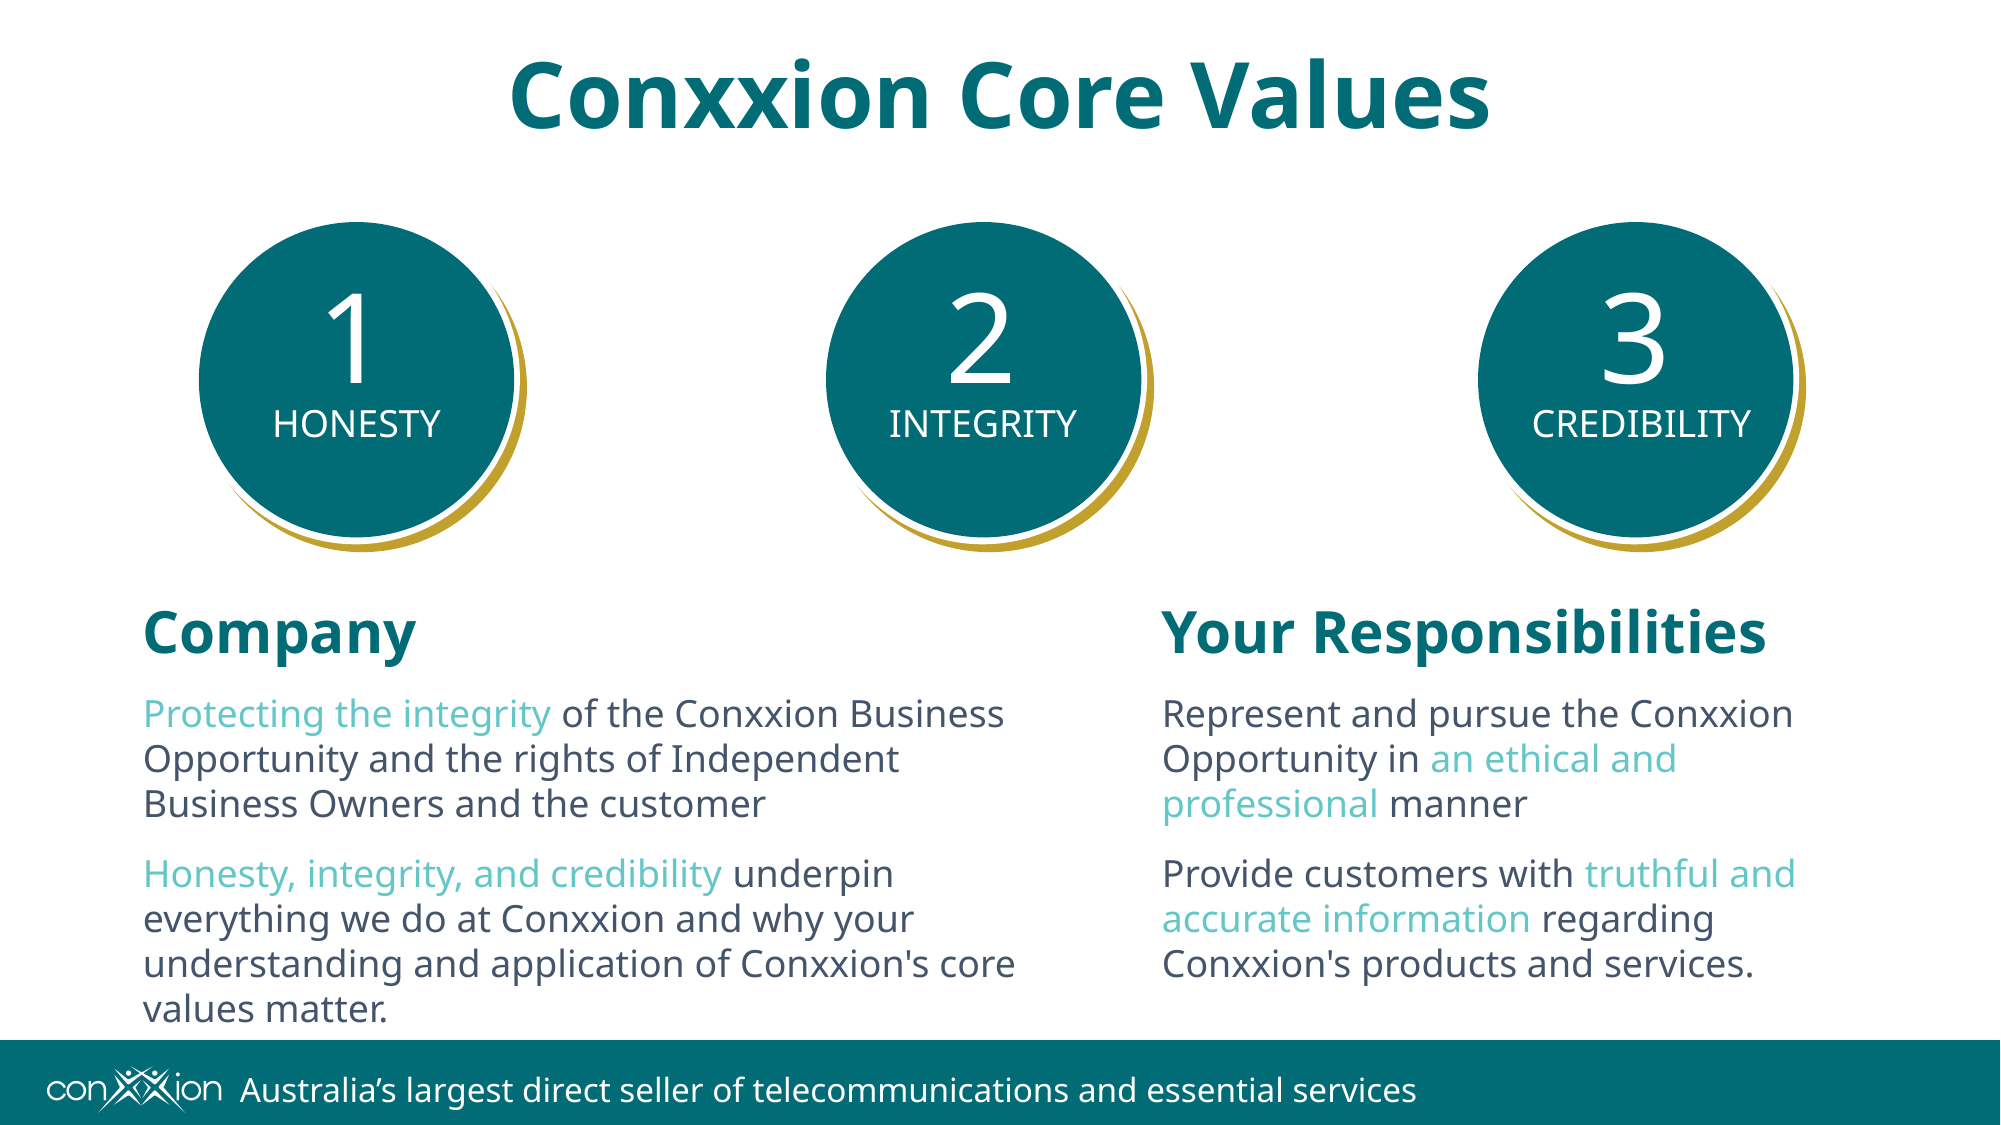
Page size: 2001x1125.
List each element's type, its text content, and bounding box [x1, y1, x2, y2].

text_box Company Protecting the integrity of the Conxxion Business Opportunity and the rights of Independent Business Owners and the customer Honesty, integrity, and credibility underpin everything we do at Conxxion and why your understanding and application of Conxxion's core values matter. [128, 587, 1049, 1038]
text_box Your Responsibilities Represent and pursue the Conxxion Opportunity in an ethical and professional manner Provide customers with truthful and accurate information regarding Conxxion's products and services. [1147, 587, 1891, 993]
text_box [818, 212, 1155, 553]
picture [46, 1066, 222, 1114]
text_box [191, 212, 527, 553]
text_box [1470, 212, 1807, 553]
title Conxxion Core Values [27, 19, 1973, 178]
